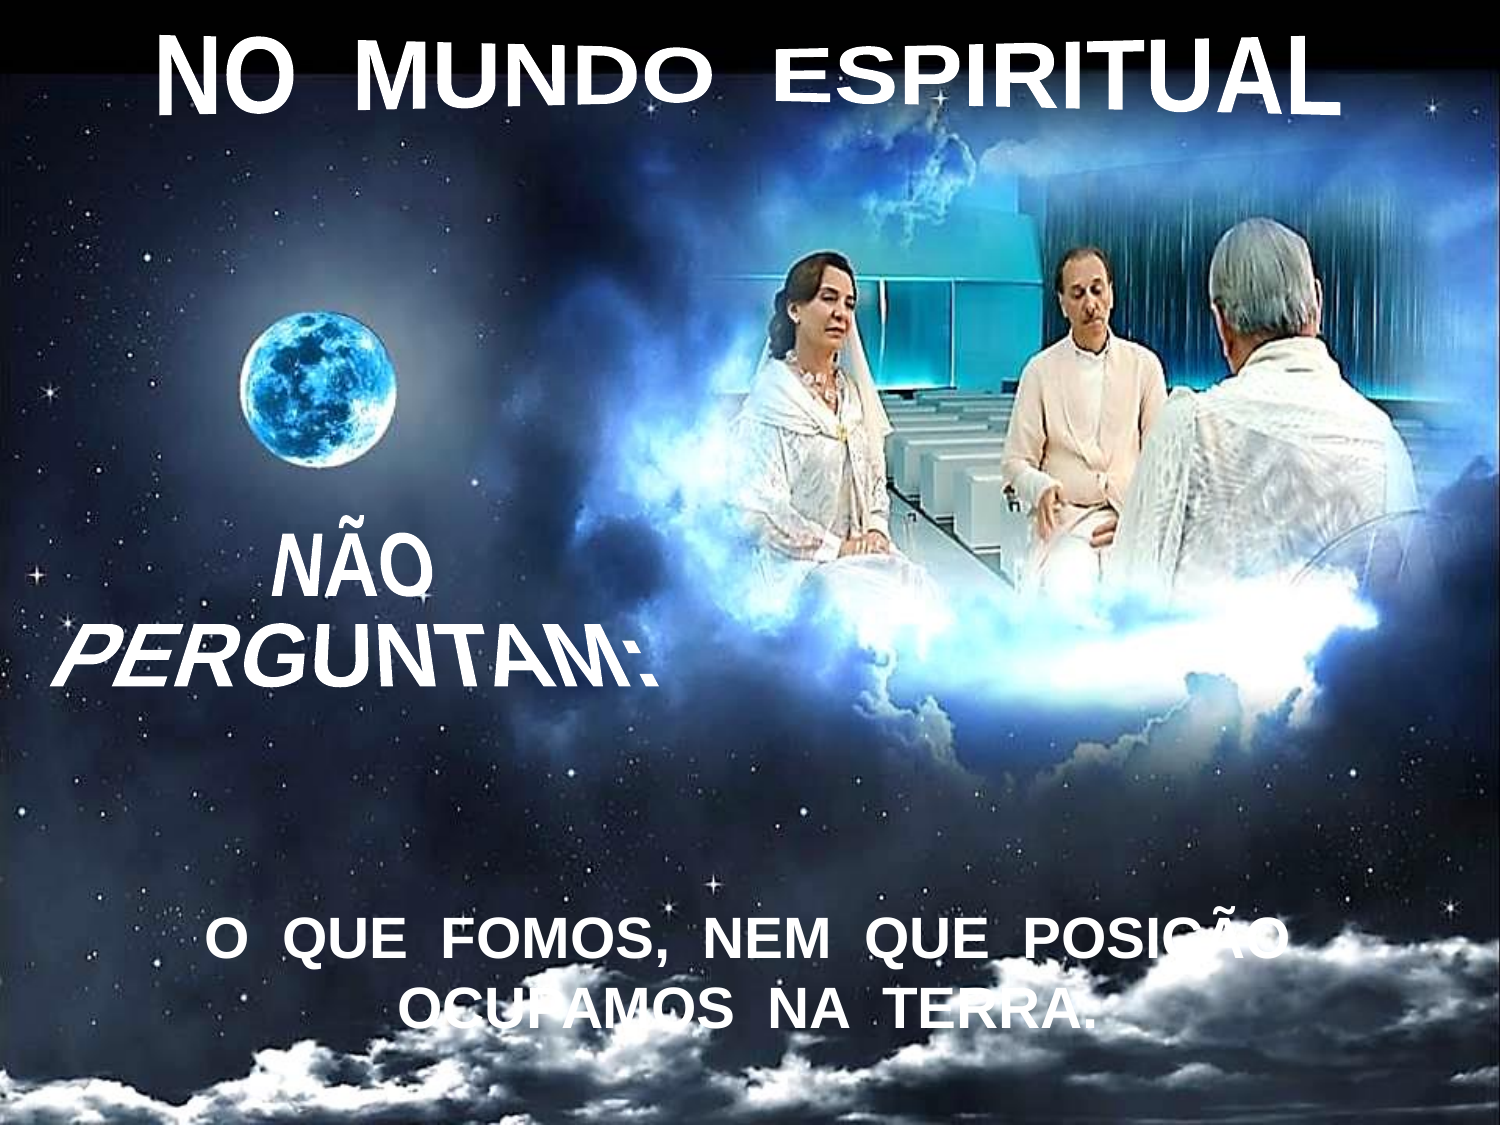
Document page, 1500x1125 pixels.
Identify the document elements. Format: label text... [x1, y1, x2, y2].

text_box O QUE FOMOS, NEM QUE POSIÇÃO OCUPAMOS NA TERRA. [0, 893, 1499, 1048]
picture [0, 0, 1500, 1125]
